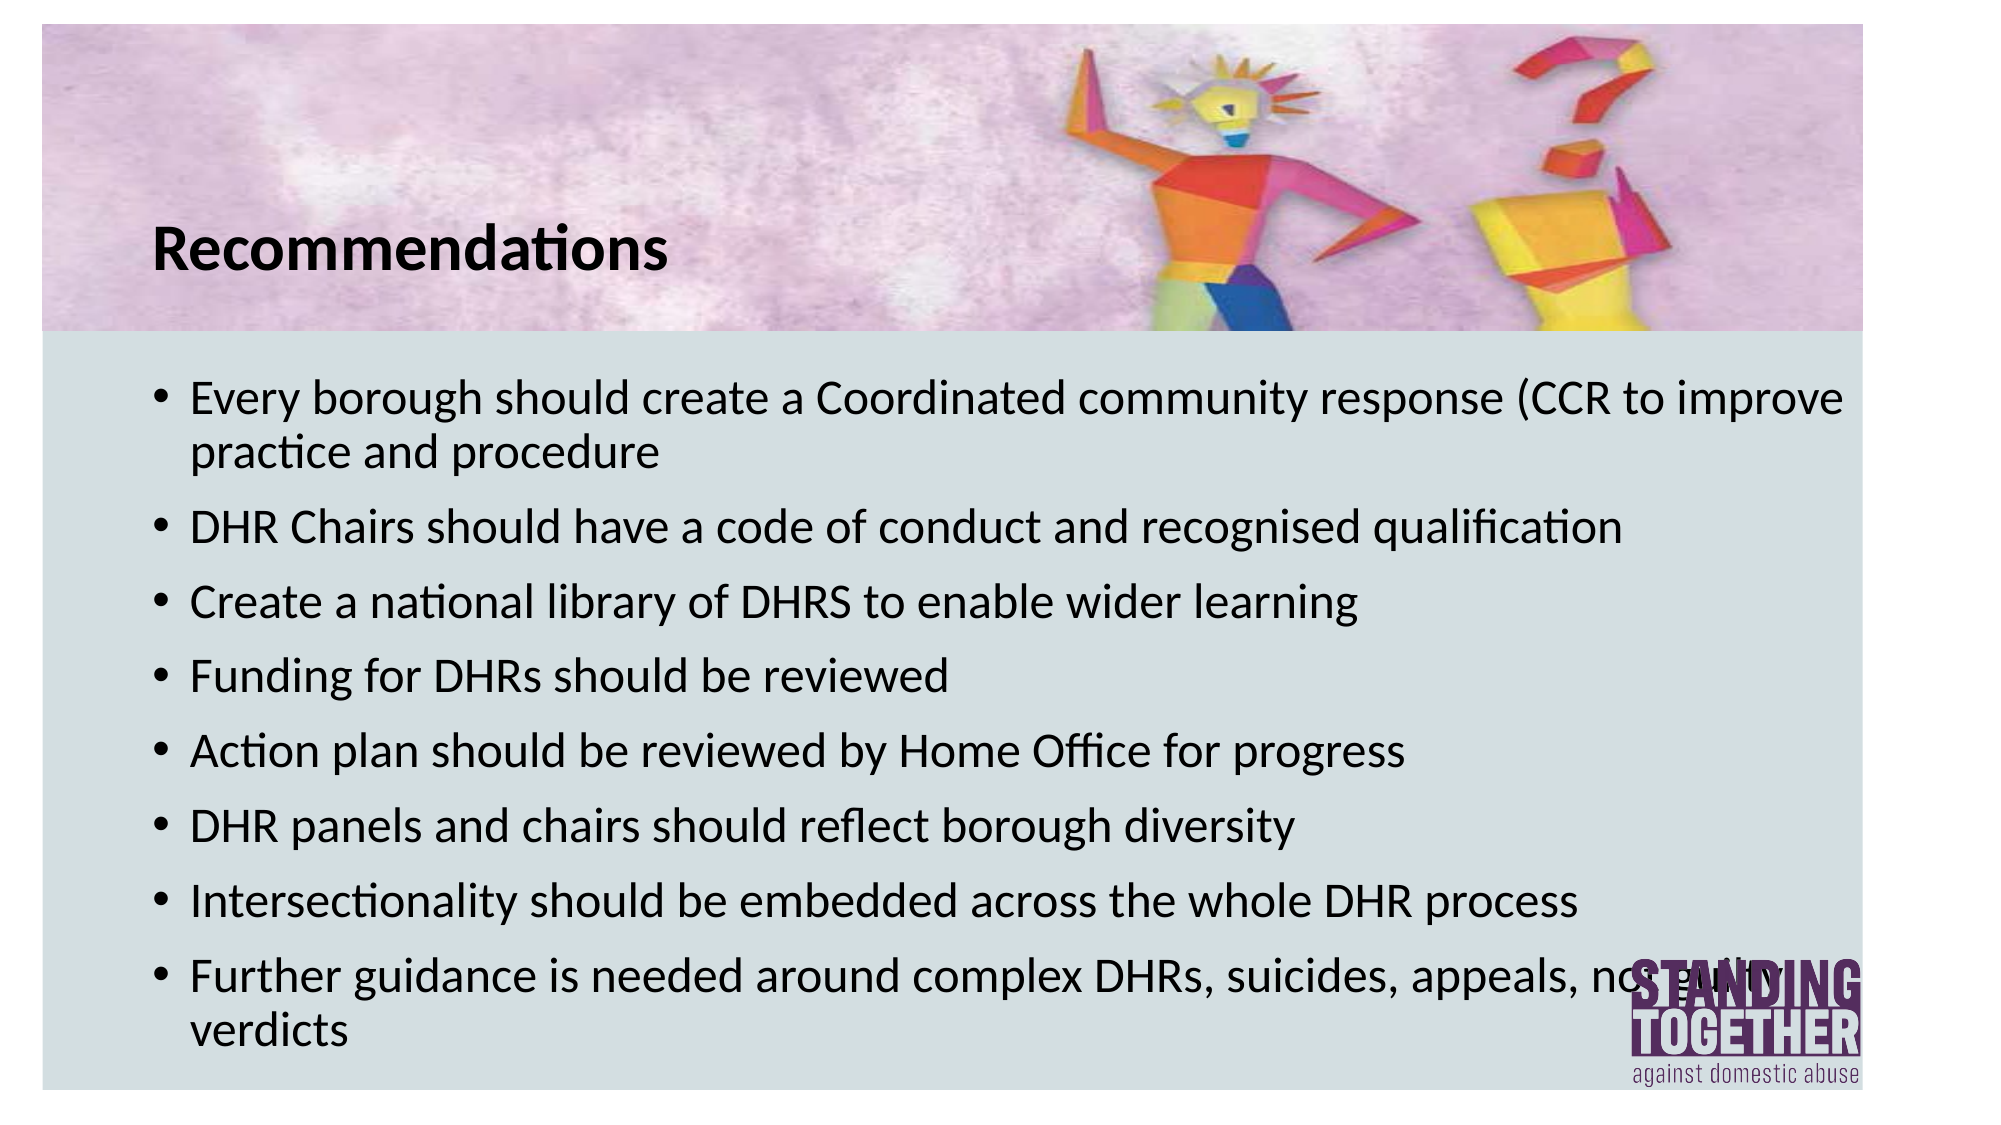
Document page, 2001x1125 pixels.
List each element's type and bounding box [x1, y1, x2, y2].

picture [1629, 956, 1863, 1090]
text_box [42, 24, 1863, 1090]
